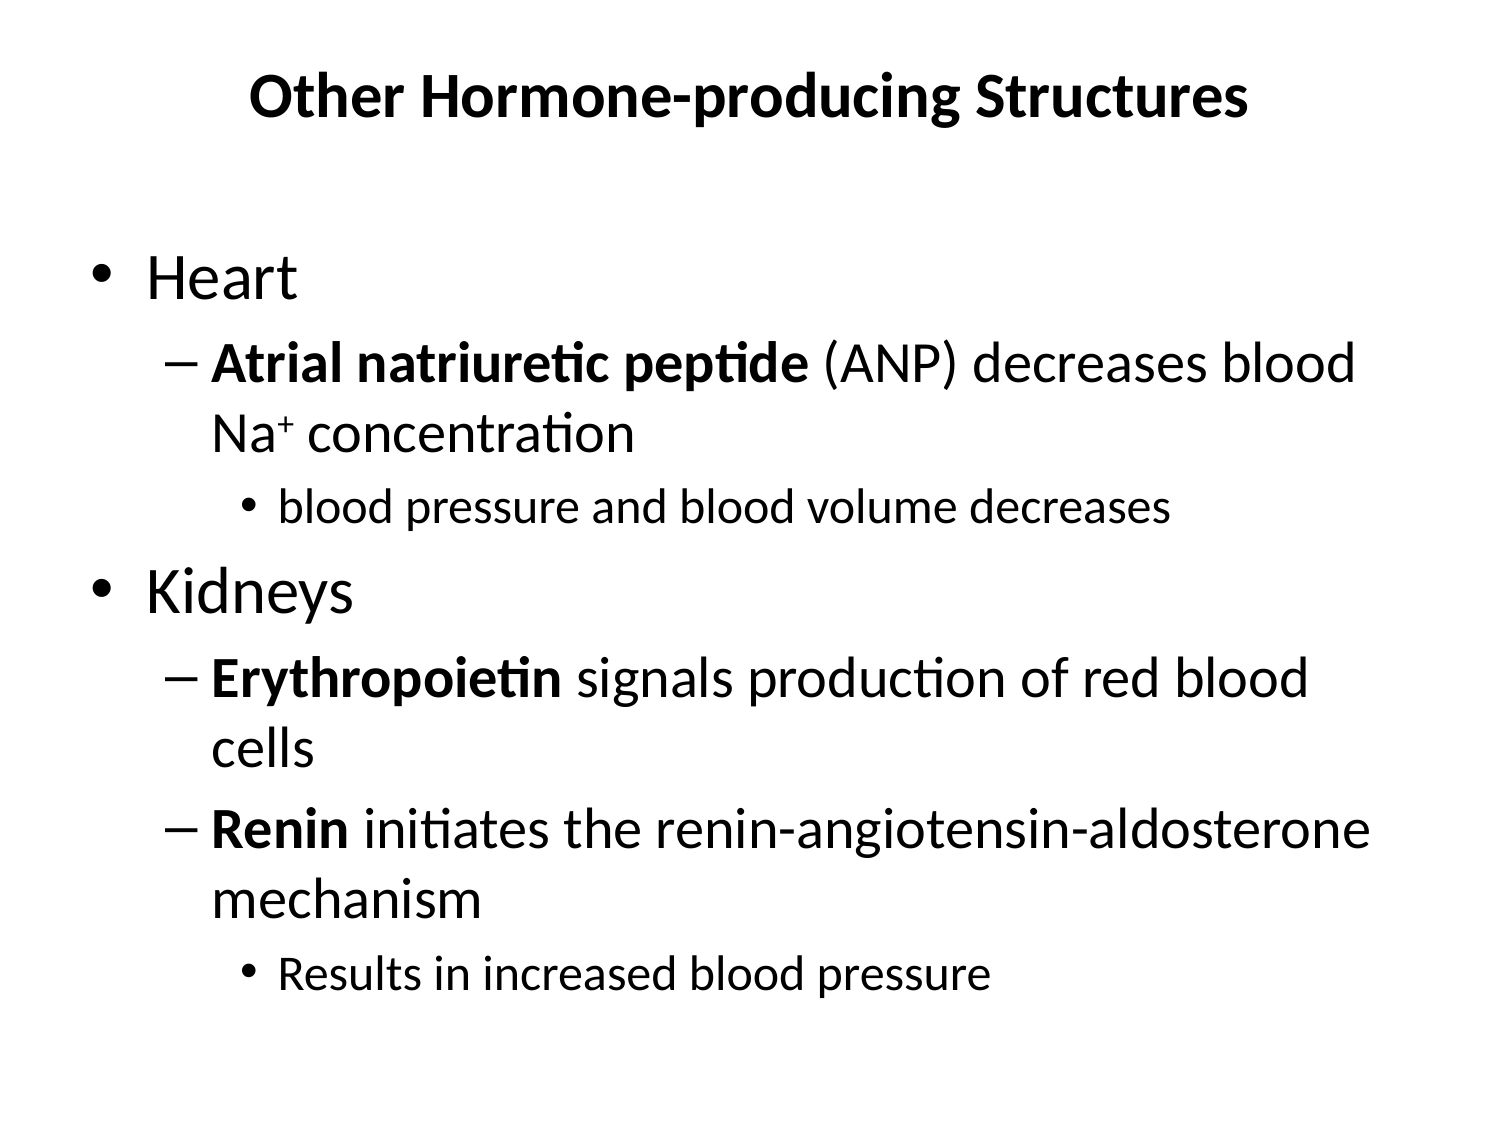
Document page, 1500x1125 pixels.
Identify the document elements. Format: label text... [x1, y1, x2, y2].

list Heart Atrial natriuretic peptide (ANP) decreases blood Na+ concentration blood pressure and blood volume decreases Kidneys Erythropoietin signals production of red blood cells Renin initiates the renin-angiotensin-aldosterone mechanism Results in increased blood pressure [75, 224, 1425, 1063]
title Other Hormone-producing Structures [75, 45, 1425, 138]
